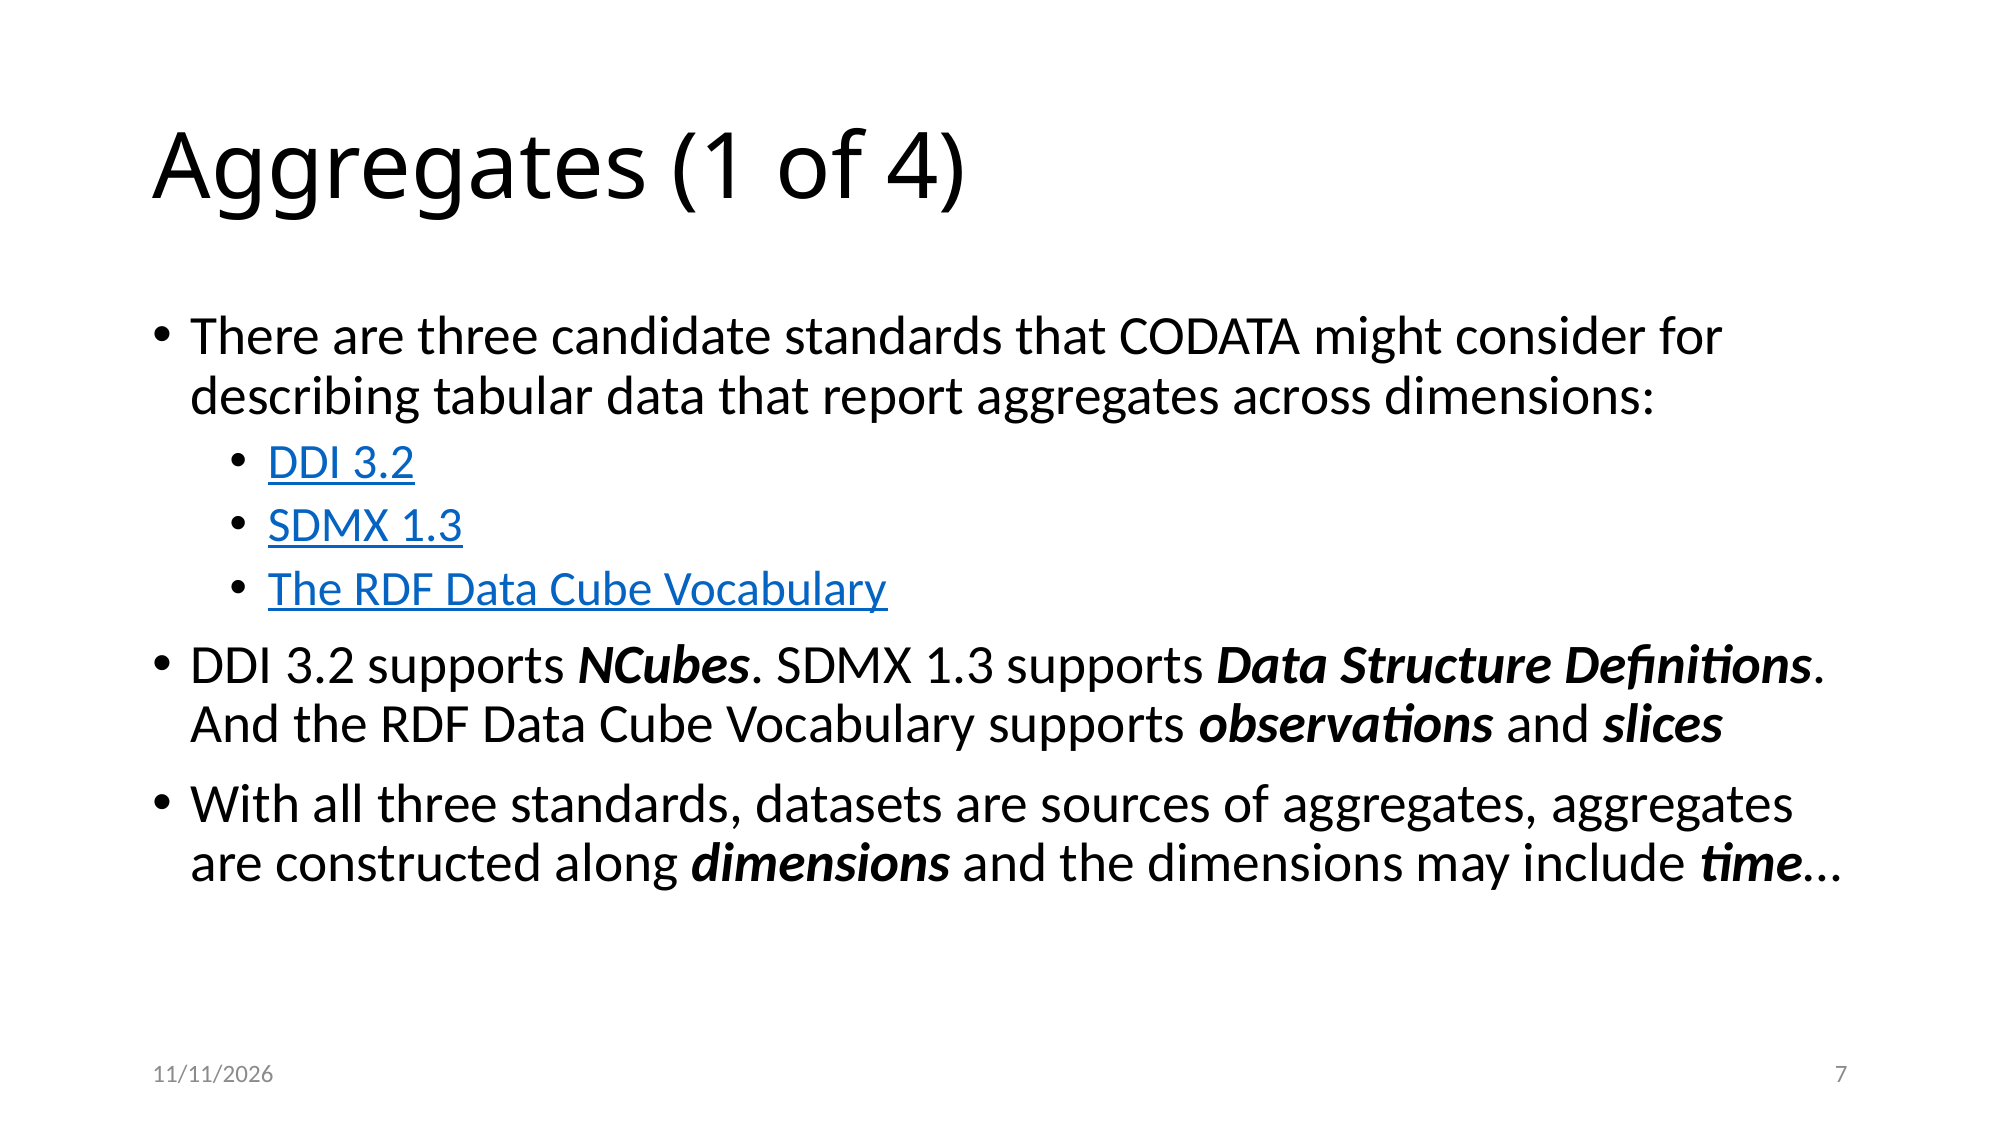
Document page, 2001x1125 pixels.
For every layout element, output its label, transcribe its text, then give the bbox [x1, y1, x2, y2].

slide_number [137, 1042, 588, 1103]
list There are three candidate standards that CODATA might consider for describing tabular data that report aggregates across dimensions: DDI 3.2 SDMX 1.3 The RDF Data Cube Vocabulary DDI 3.2 supports NCubes. SDMX 1.3 supports Data Structure Definitions. And the RDF Data Cube Vocabulary supports observations and slices With all three standards, datasets are sources of aggregates, aggregates are constructed along dimensions and the dimensions may include time… [137, 299, 1863, 942]
title Aggregates (1 of 4) [137, 59, 1863, 278]
slide_number 6 [1412, 1042, 1863, 1103]
